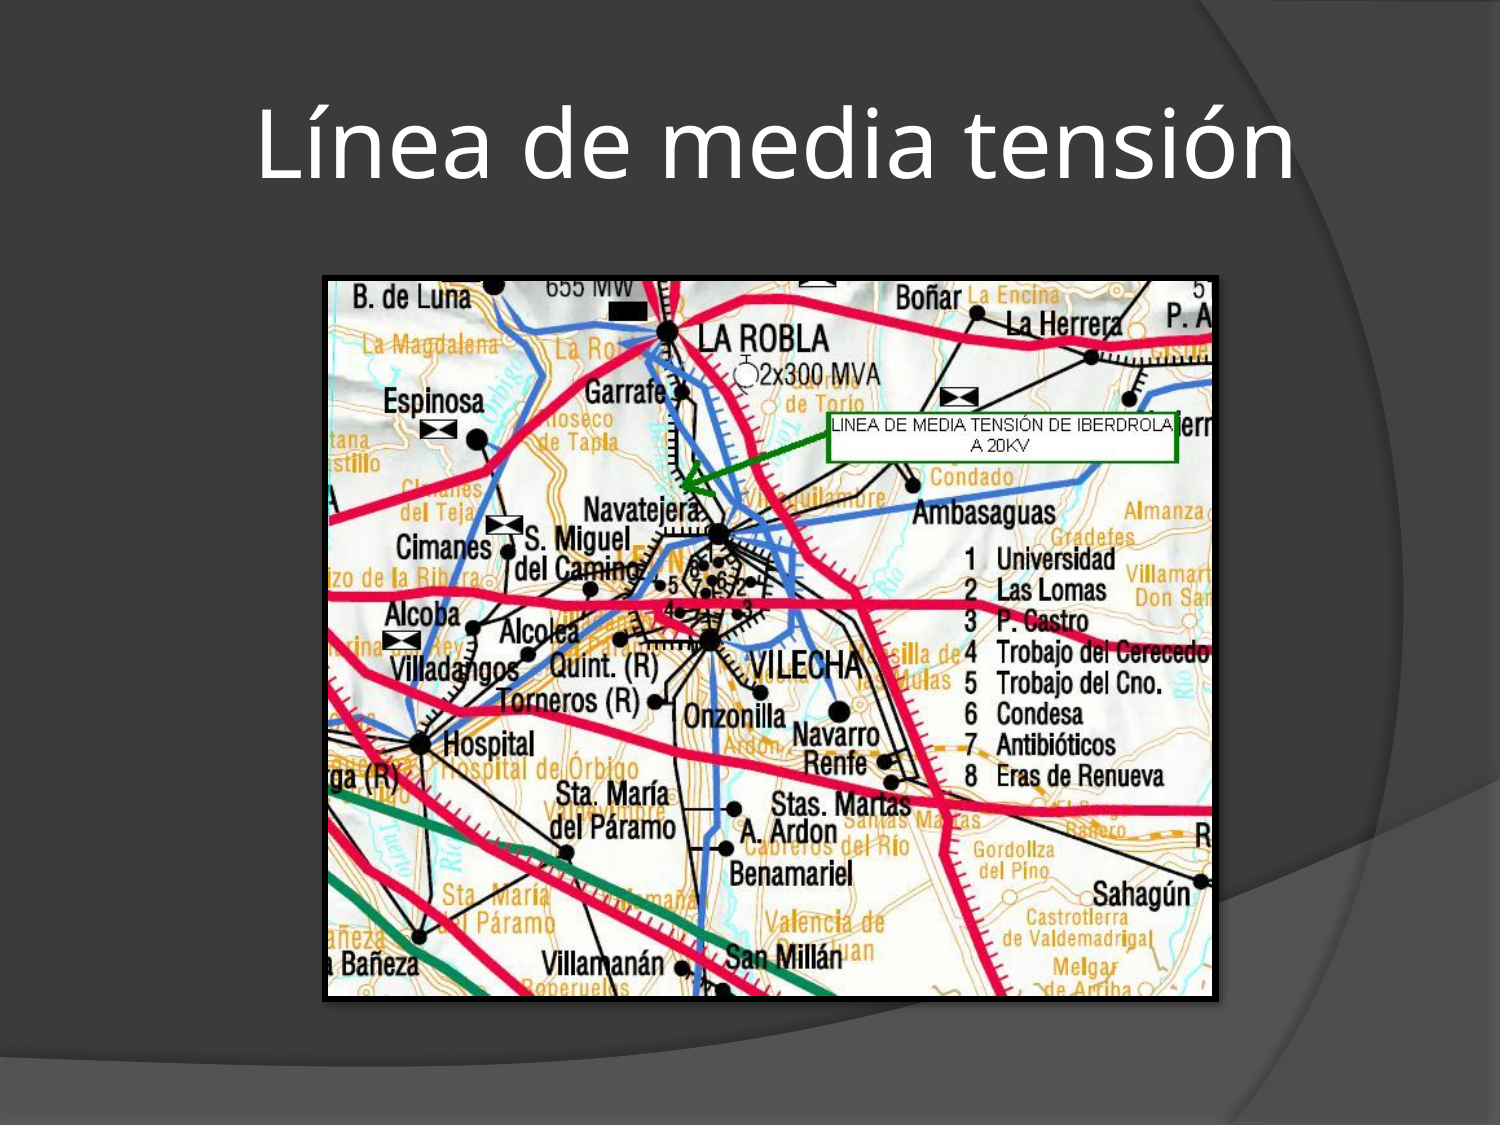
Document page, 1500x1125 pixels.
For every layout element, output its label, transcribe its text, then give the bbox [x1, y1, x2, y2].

picture [327, 280, 1213, 996]
title Línea de media tensión [164, 46, 1389, 235]
